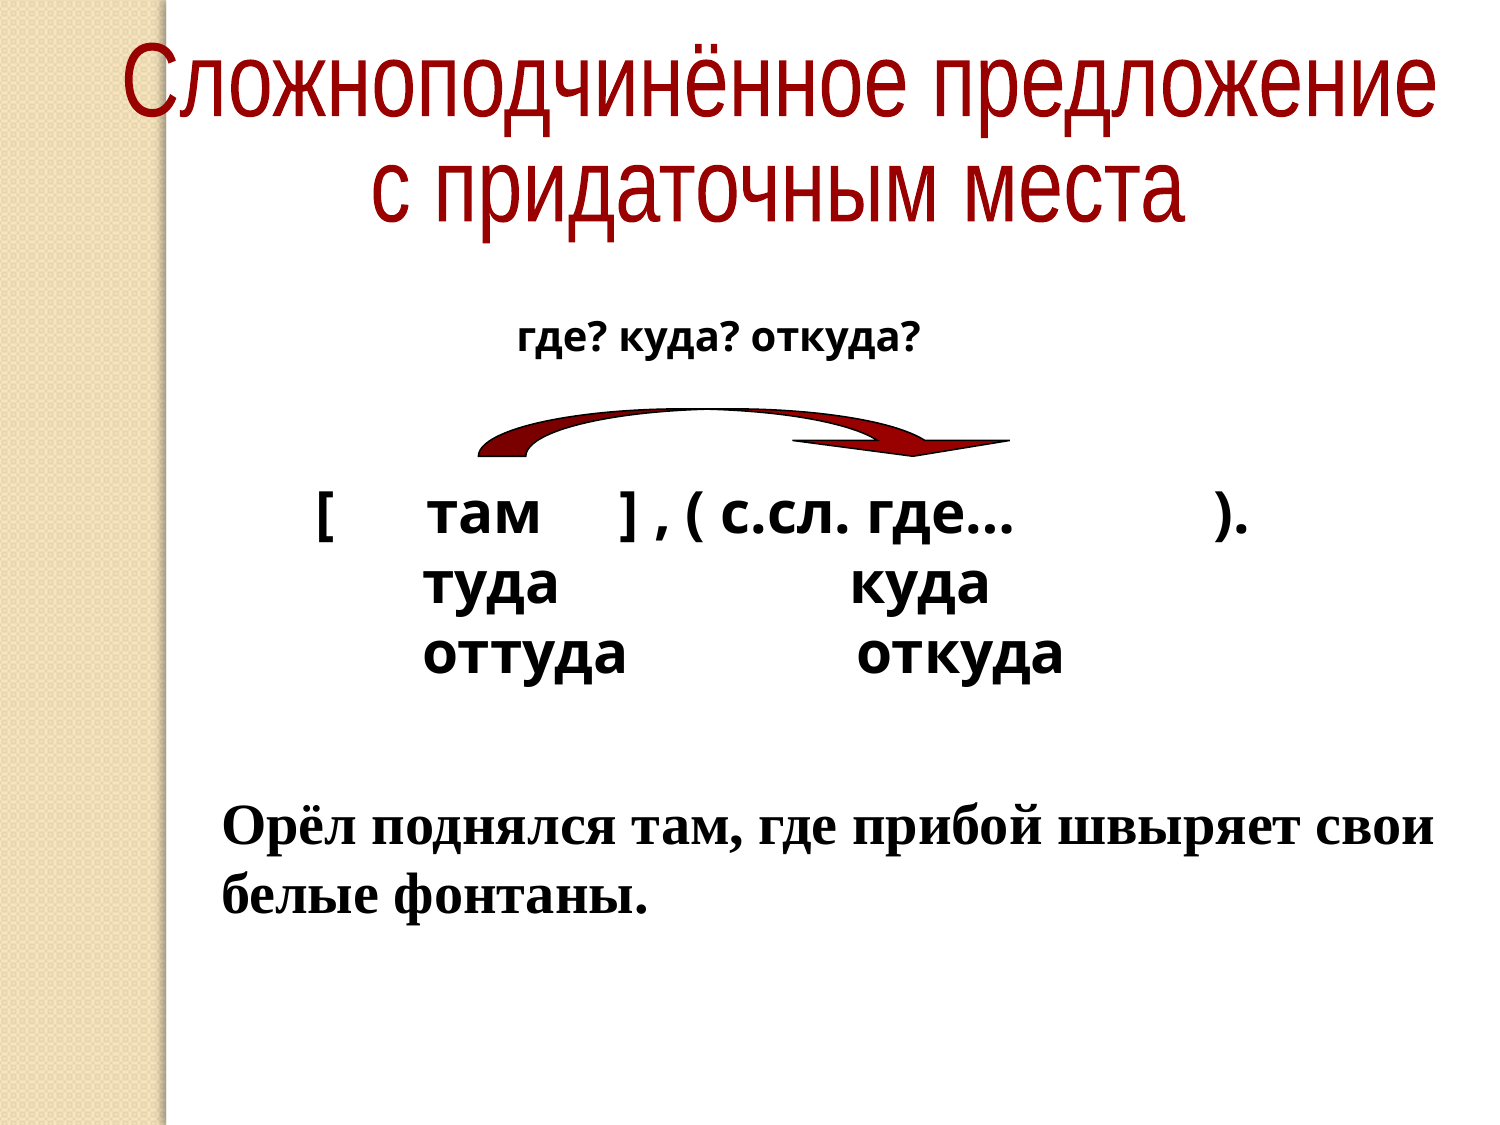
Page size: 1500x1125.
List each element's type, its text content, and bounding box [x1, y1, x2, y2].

text_box [478, 408, 1010, 457]
text_box Орёл поднялся там, где прибой швыряет свои белые фонтаны. [206, 778, 1459, 934]
text_box [ там ] , ( с.сл. где… ). туда куда оттуда откуда [301, 467, 1329, 693]
text_box где? куда? откуда? [501, 302, 966, 368]
